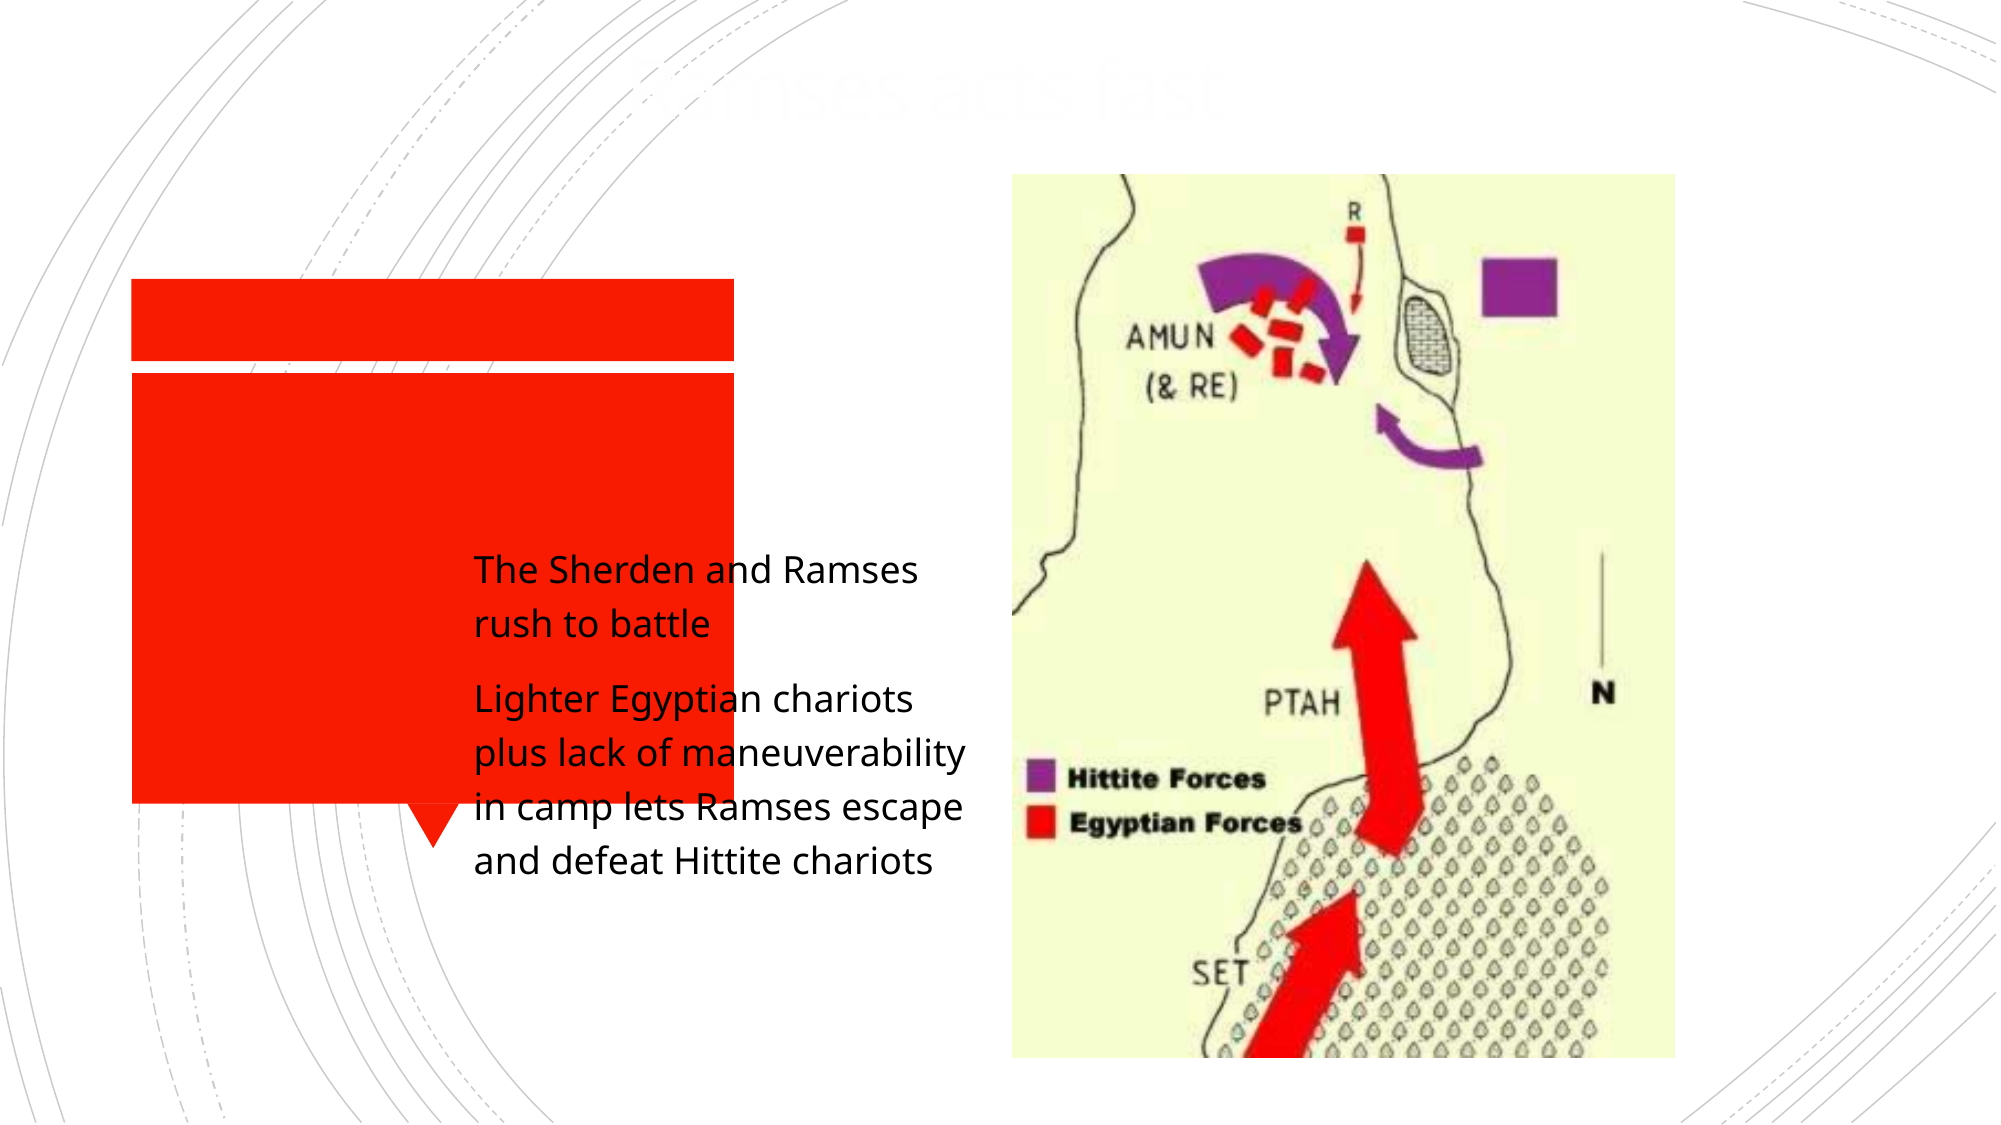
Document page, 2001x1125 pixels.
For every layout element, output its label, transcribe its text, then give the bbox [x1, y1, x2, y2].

list The Sherden and Ramses rush to battle Lighter Egyptian chariots plus lack of maneuverability in camp lets Ramses escape and defeat Hittite chariots [421, 381, 1012, 1038]
title Ramses acts fast [350, 0, 1503, 188]
picture [1012, 174, 1675, 1058]
